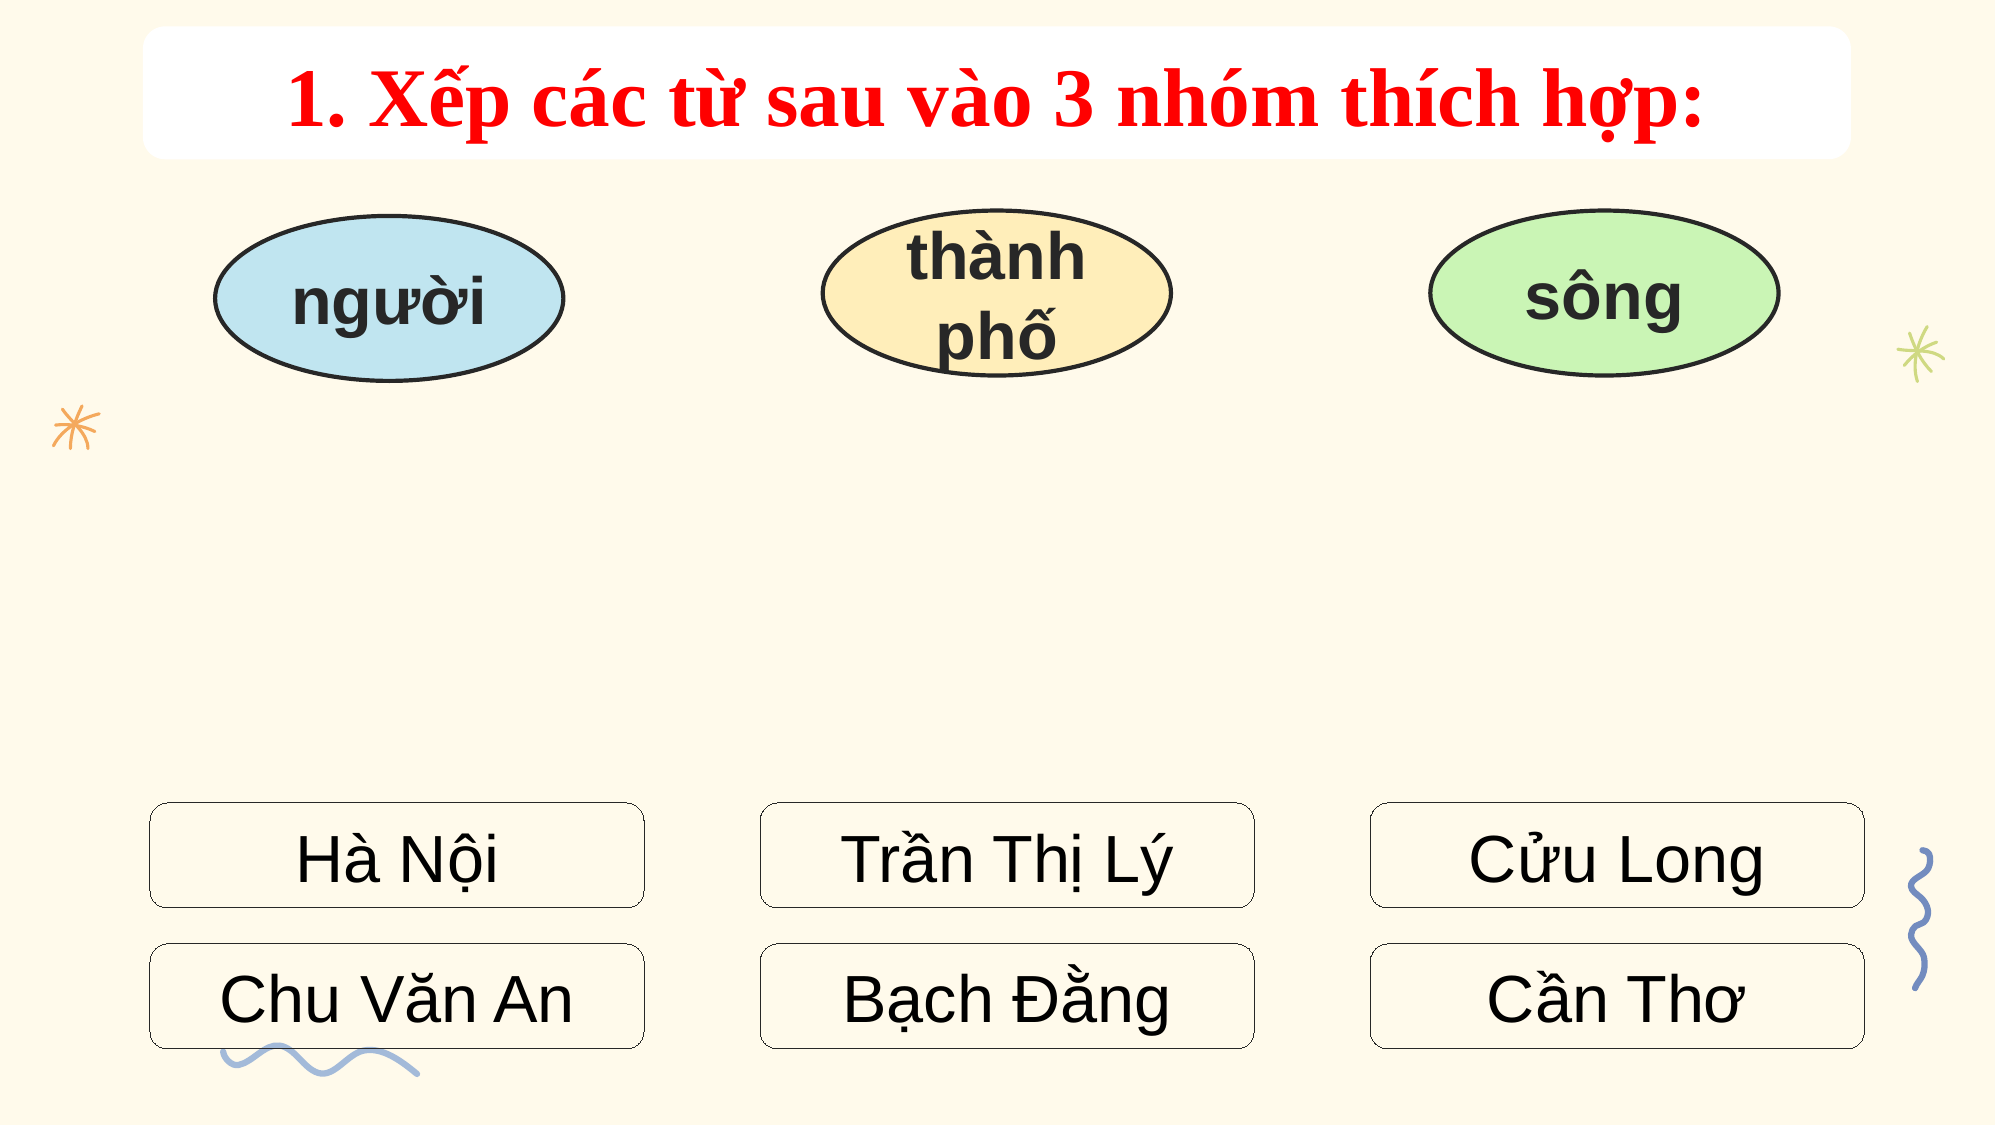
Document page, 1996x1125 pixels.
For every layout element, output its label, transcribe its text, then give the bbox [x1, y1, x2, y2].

text_box thành phố [820, 208, 1174, 378]
text_box 1. Xếp các từ sau vào 3 nhóm thích hợp: [142, 26, 1851, 160]
text_box Bạch Đằng [760, 943, 1255, 1049]
text_box Cửu Long [1370, 802, 1865, 908]
text_box sông [1428, 208, 1781, 378]
text_box Trần Thị Lý [760, 802, 1255, 908]
text_box Hà Nội [149, 802, 645, 908]
text_box Cần Thơ [1370, 943, 1865, 1049]
text_box Chu Văn An [149, 943, 645, 1049]
text_box người [212, 213, 566, 384]
